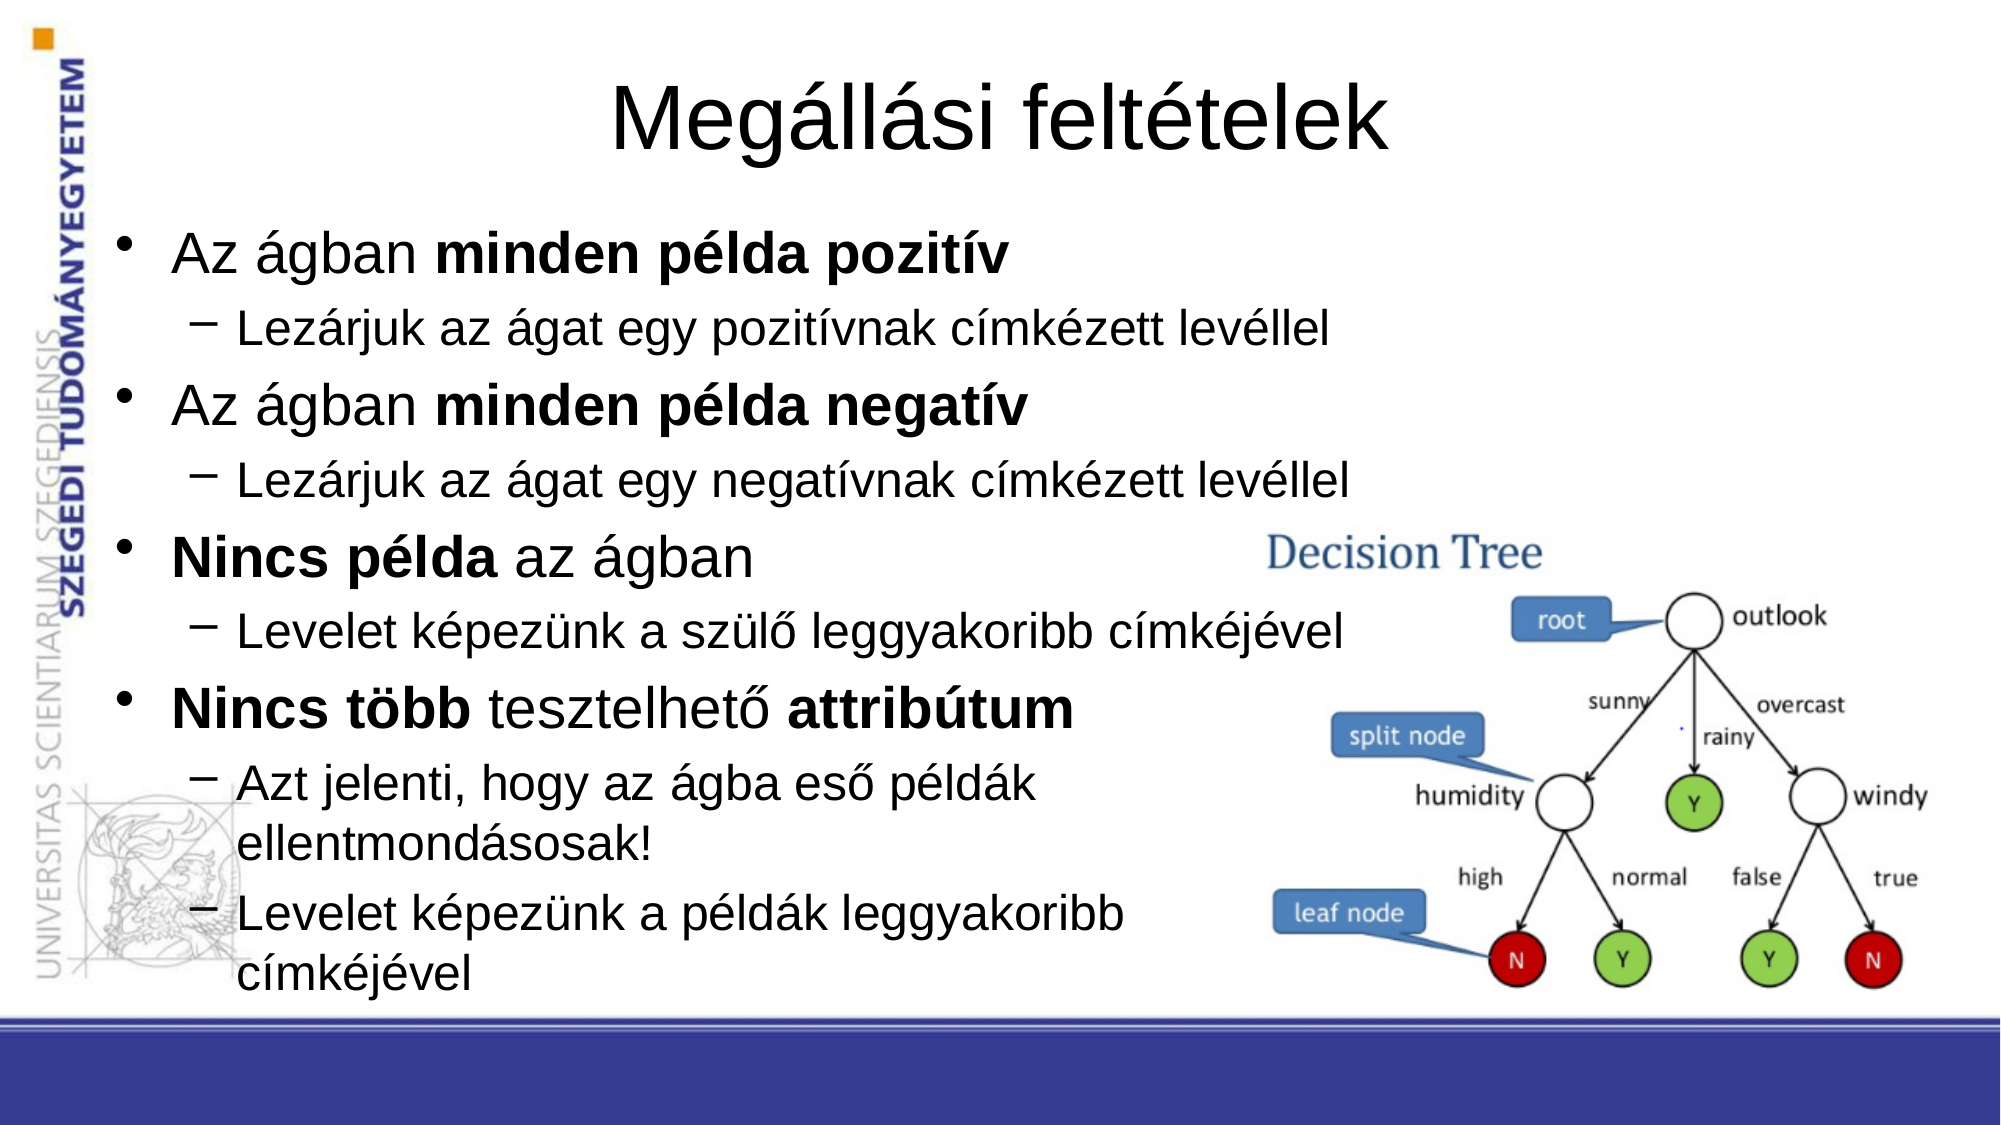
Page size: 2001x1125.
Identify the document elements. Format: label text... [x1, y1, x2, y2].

picture [0, 0, 2001, 1125]
title Megállási feltételek [99, 19, 1900, 207]
list Az ágban minden példa pozitív Lezárjuk az ágat egy pozitívnak címkézett levéllel Az ágban minden példa negatív Lezárjuk az ágat egy negatívnak címkézett levéllel Nincs példa az ágban Levelet képezünk a szülő leggyakoribb címkéjével Nincs több tesztelhető attribútum Azt jelenti, hogy az ágba eső példák ellentmondásosak! Levelet képezünk a példák leggyakoribb címkéjével [99, 208, 1378, 951]
